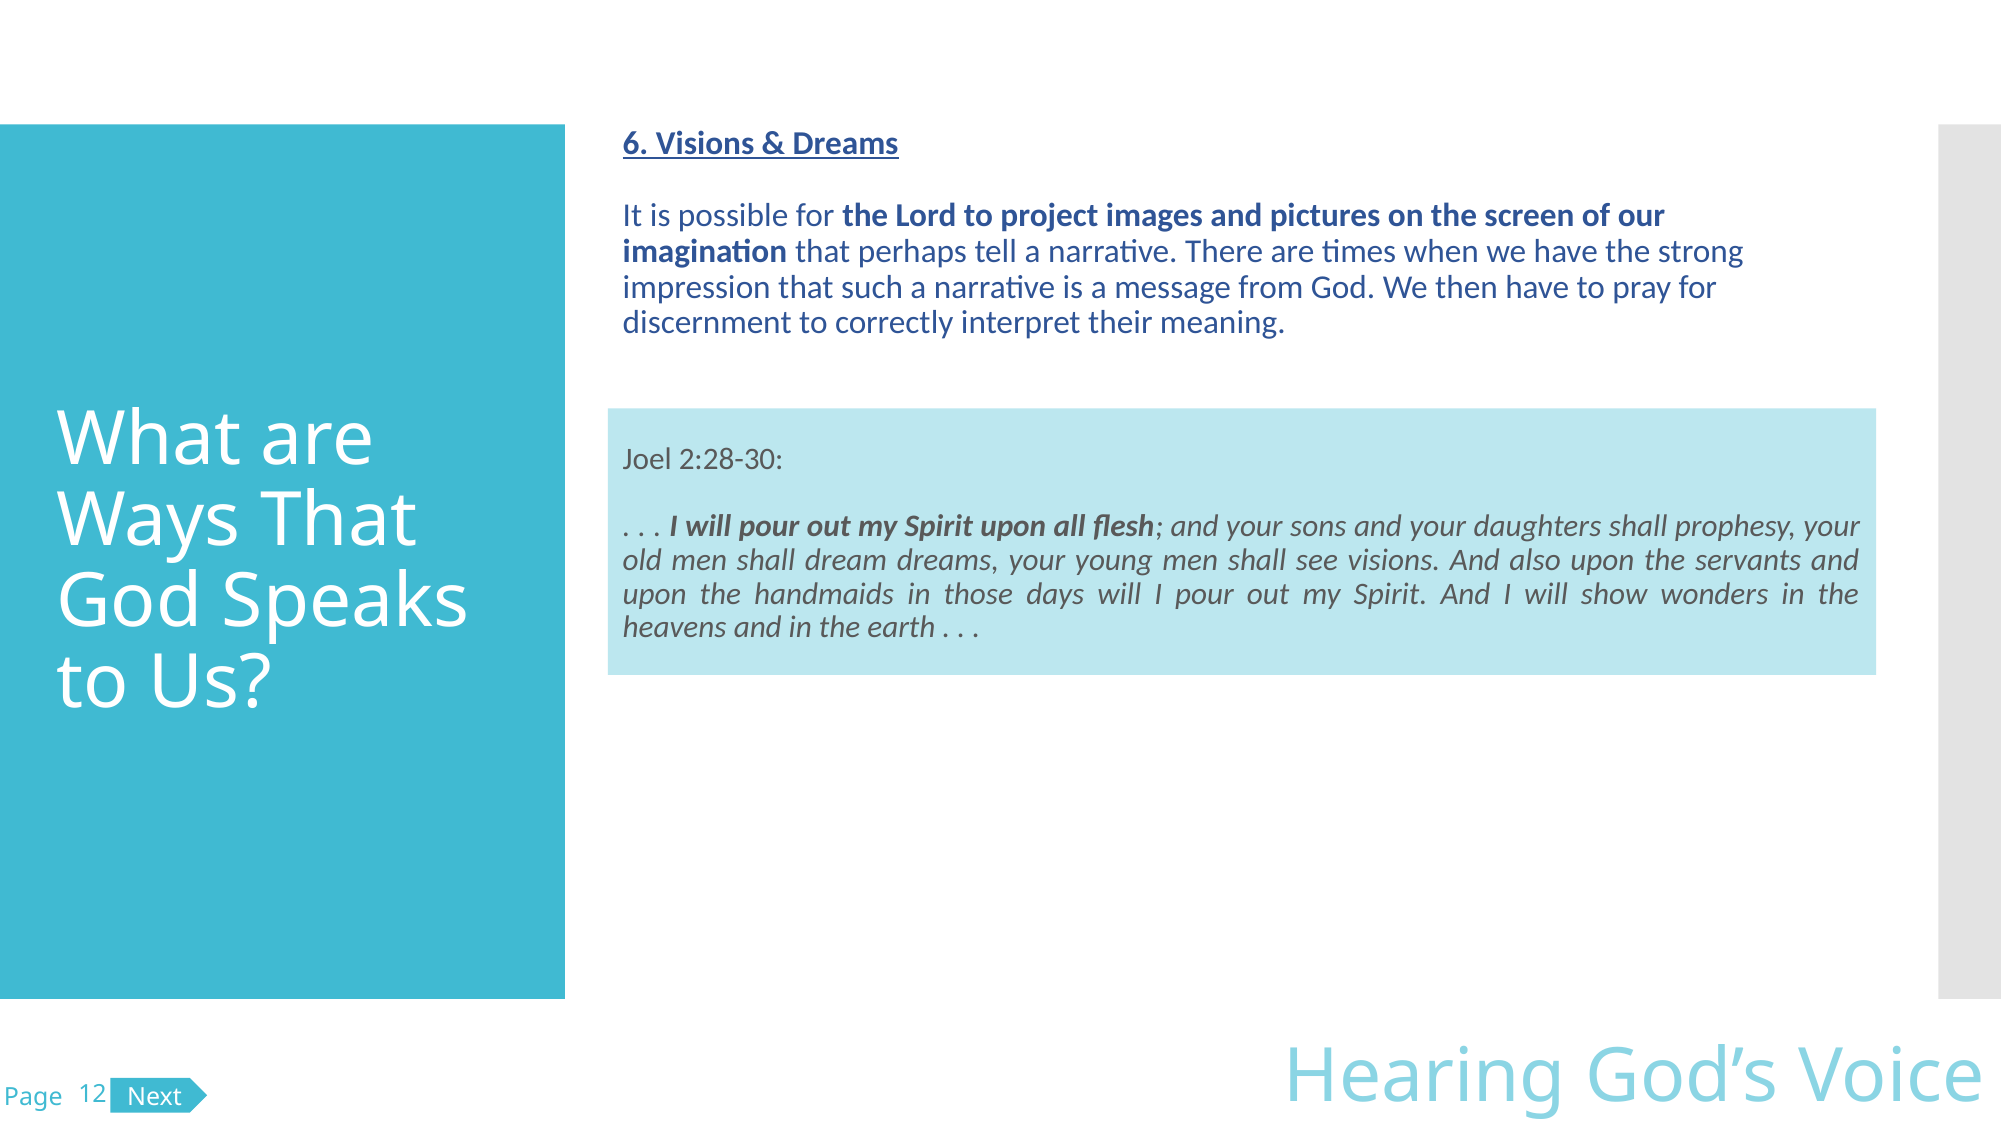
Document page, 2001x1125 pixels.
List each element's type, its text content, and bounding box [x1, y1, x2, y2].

text_box 6. Visions & Dreams It is possible for the Lord to project images and pictures on the screen of our imagination that perhaps tell a narrative. There are times when we have the strong impression that such a narrative is a message from God. We then have to pray for discernment to correctly interpret their meaning. [607, 118, 1808, 373]
list Joel 2:28-30: . . . I will pour out my Spirit upon all flesh; and your sons and your daughters shall prophesy, your old men shall dream dreams, your young men shall see visions. And also upon the servants and upon the handmaids in those days will I pour out my Spirit. And I will show wonders in the heavens and in the earth . . . [607, 408, 1877, 675]
slide_number 12 [63, 1067, 161, 1121]
text_box Next [110, 1077, 208, 1113]
title What are Ways That God Speaks to Us? [41, 184, 525, 940]
